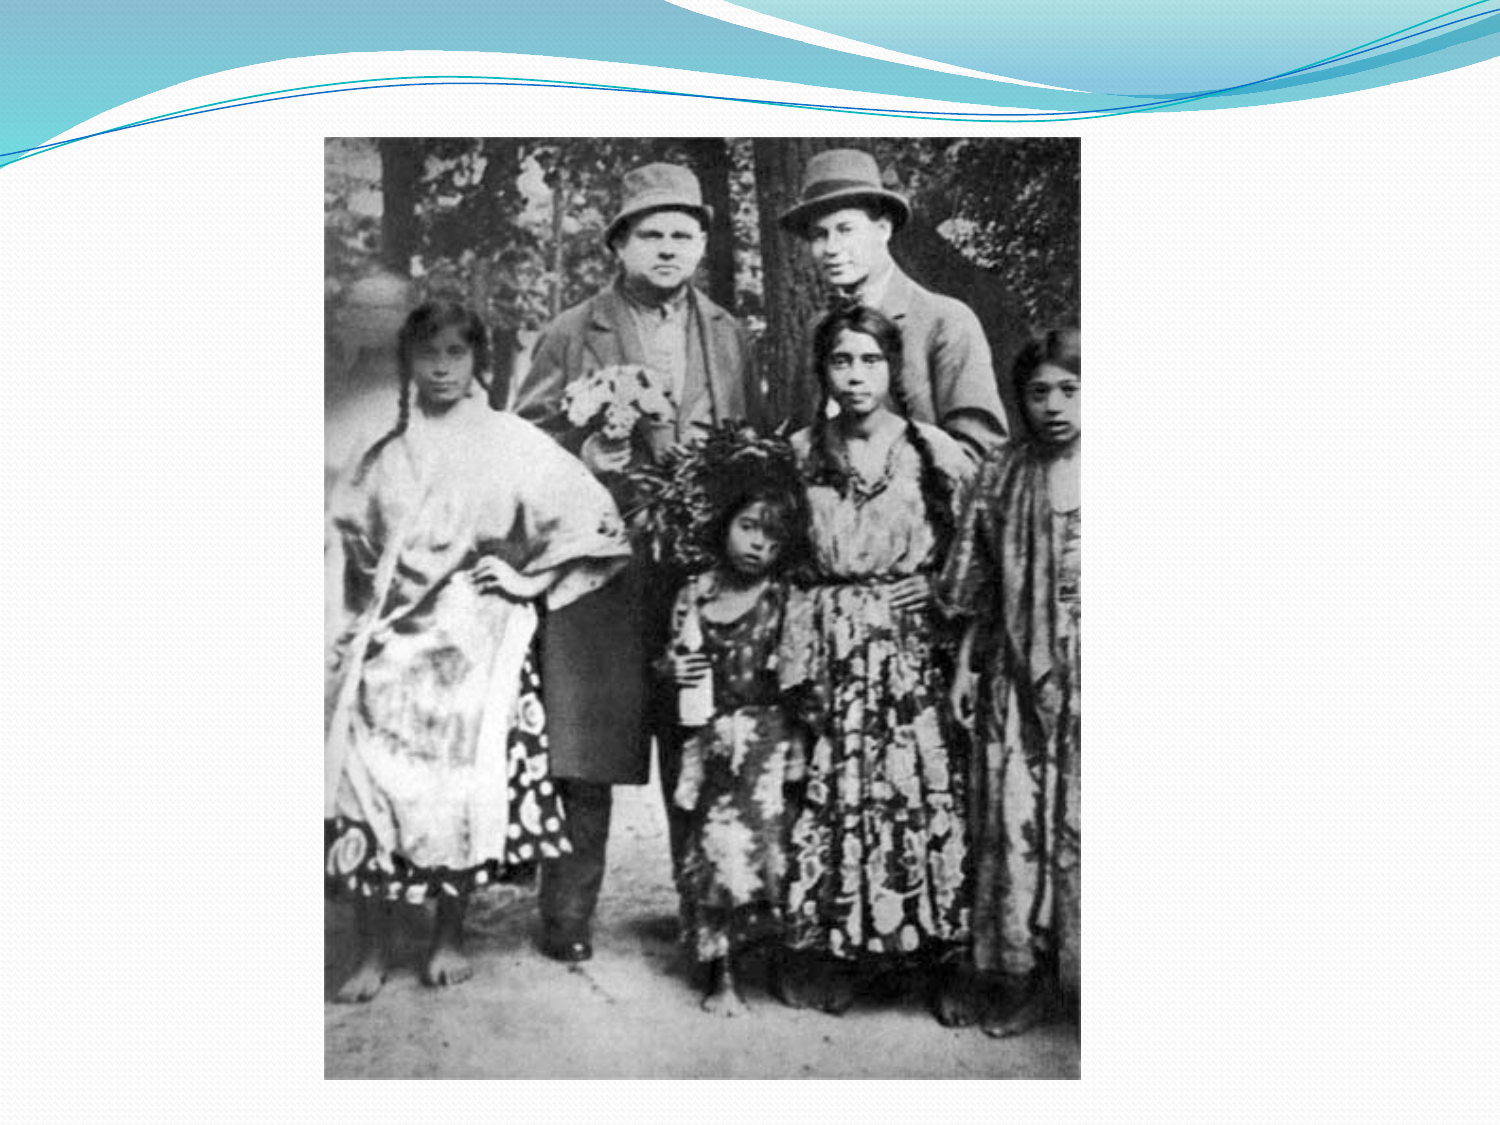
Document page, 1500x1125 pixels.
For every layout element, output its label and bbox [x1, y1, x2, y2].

picture [324, 136, 1081, 1080]
